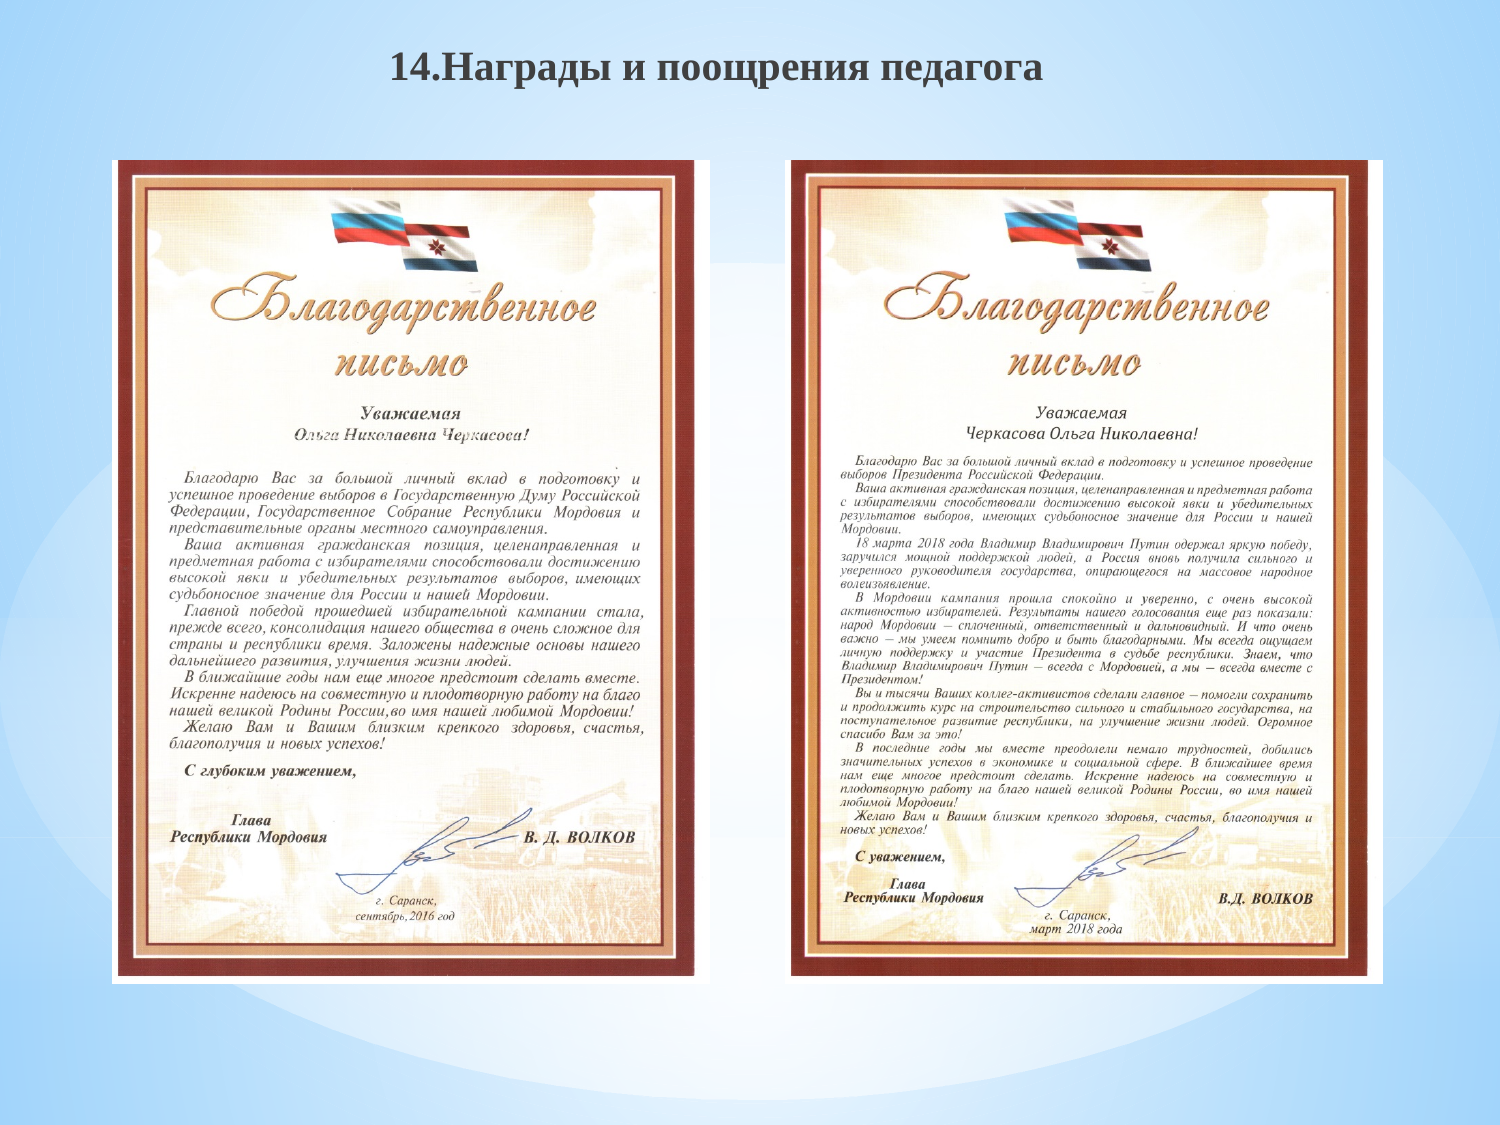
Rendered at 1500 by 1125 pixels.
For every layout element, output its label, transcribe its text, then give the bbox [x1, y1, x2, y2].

list 14.Награды и поощрения педагога [187, 30, 1238, 126]
picture [785, 160, 1384, 984]
picture [111, 160, 710, 984]
